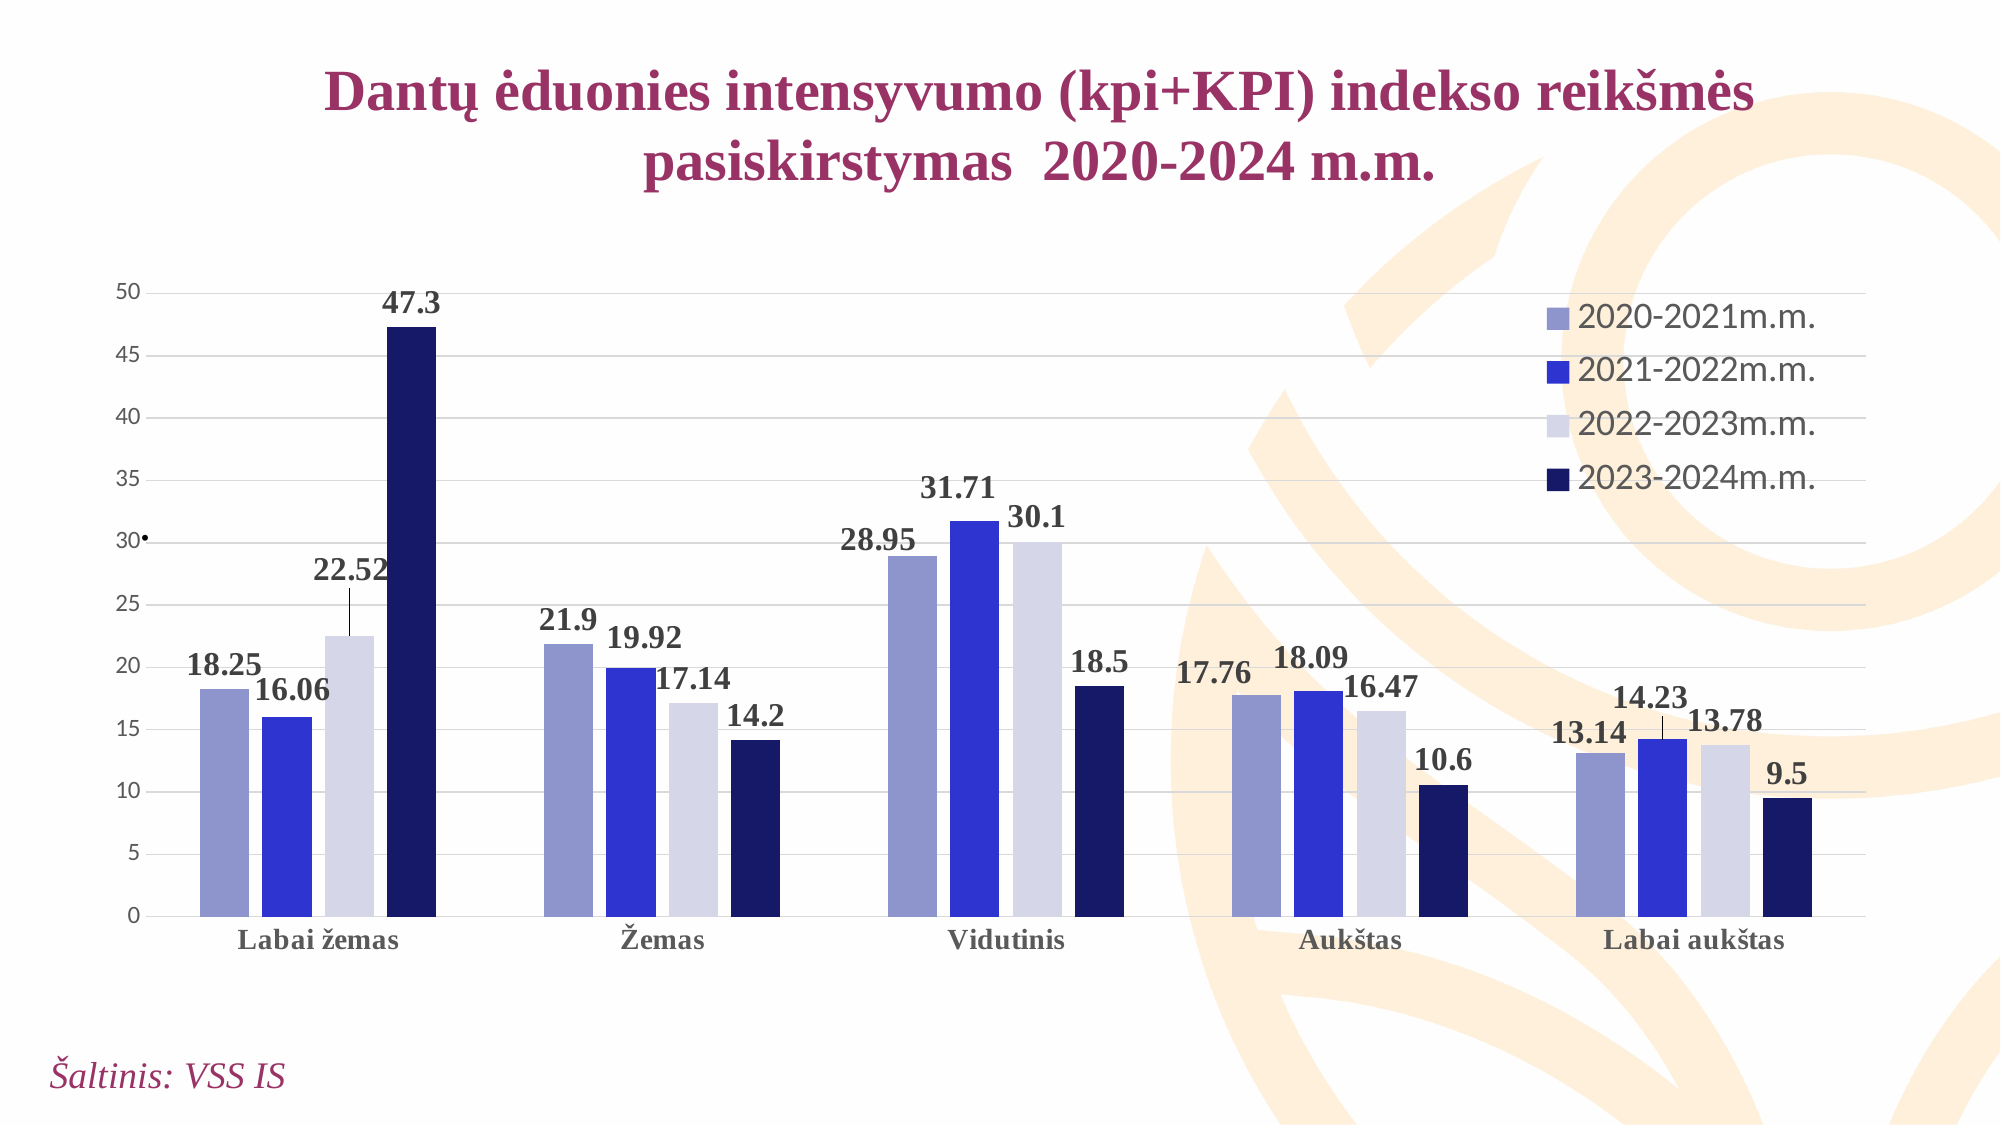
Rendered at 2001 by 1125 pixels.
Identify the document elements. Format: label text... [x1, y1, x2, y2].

footer Dantų ėduonies intensyvumo (kpi+KPI) indekso reikšmės pasiskirstymas 2020-2024 m.m. [123, 55, 1956, 200]
chart [89, 252, 1925, 973]
picture [0, 0, 2001, 1125]
text_box Šaltinis: VSS IS [34, 1043, 326, 1103]
